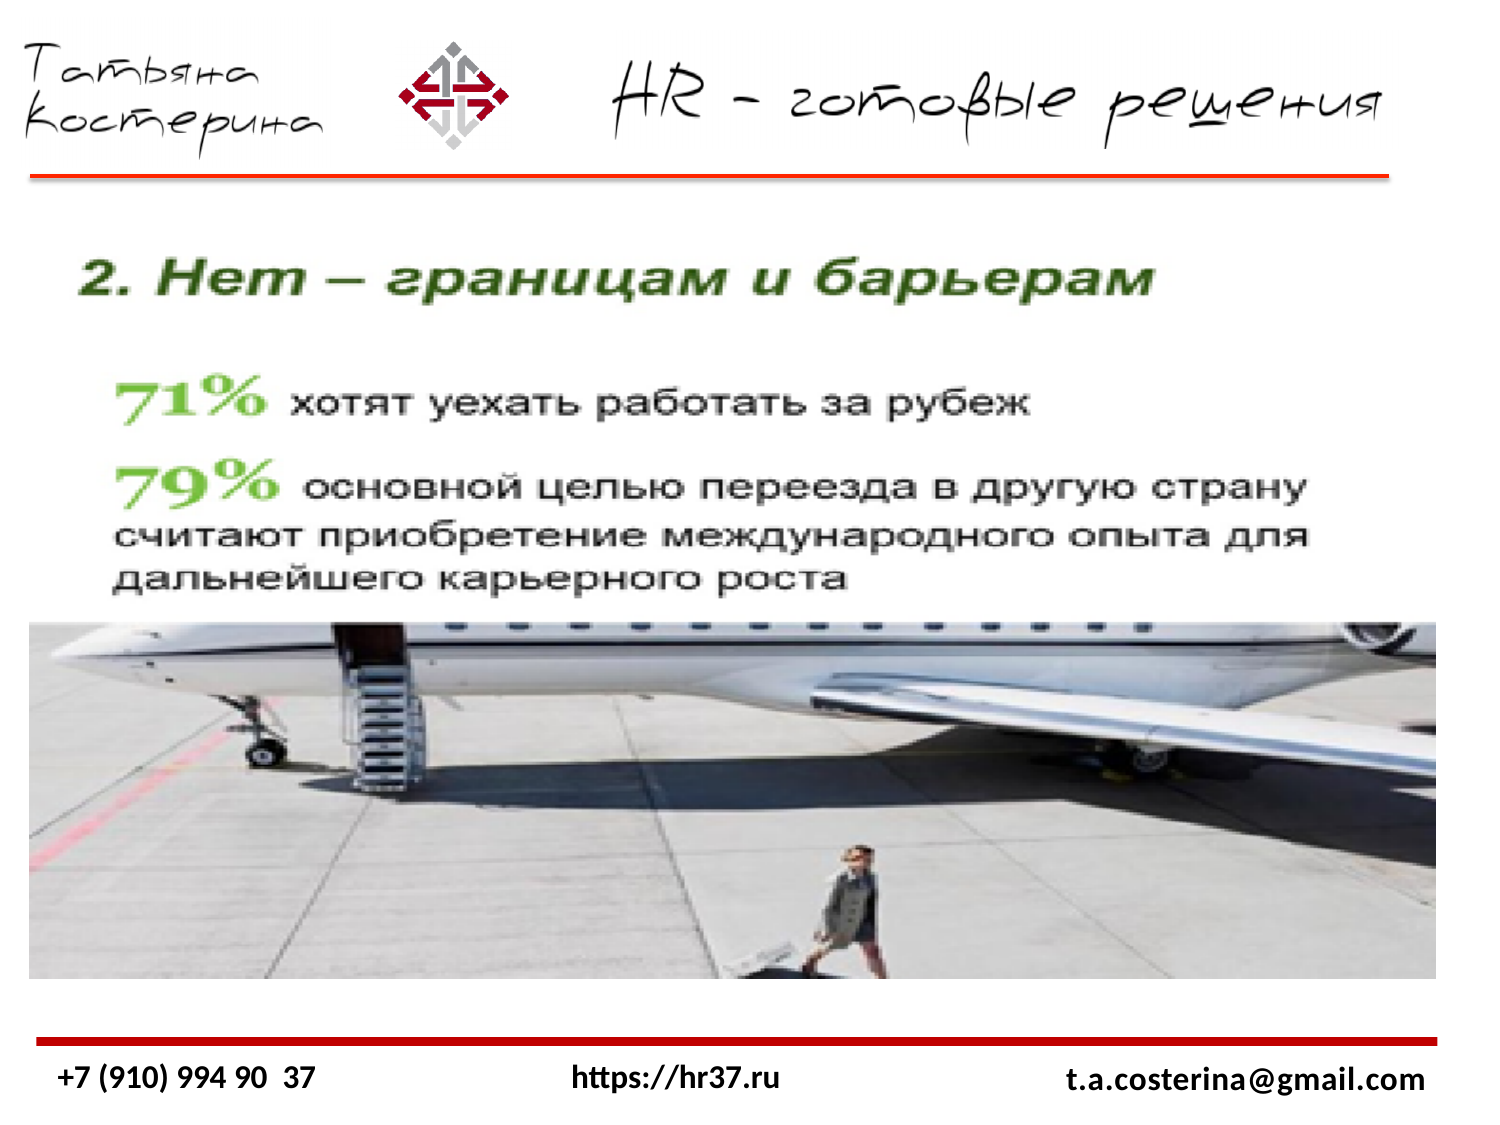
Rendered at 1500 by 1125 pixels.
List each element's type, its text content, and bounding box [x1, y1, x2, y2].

picture [395, 40, 513, 150]
text_box [36, 1037, 1438, 1046]
text_box +7 (910) 994 90 37 https://hr37.ru [55, 1053, 830, 1096]
picture [17, 17, 331, 169]
picture [29, 227, 1436, 979]
text_box [22, 169, 1397, 189]
picture [610, 30, 1399, 149]
text_box t.a.costerina@gmail.com [1063, 1055, 1470, 1098]
